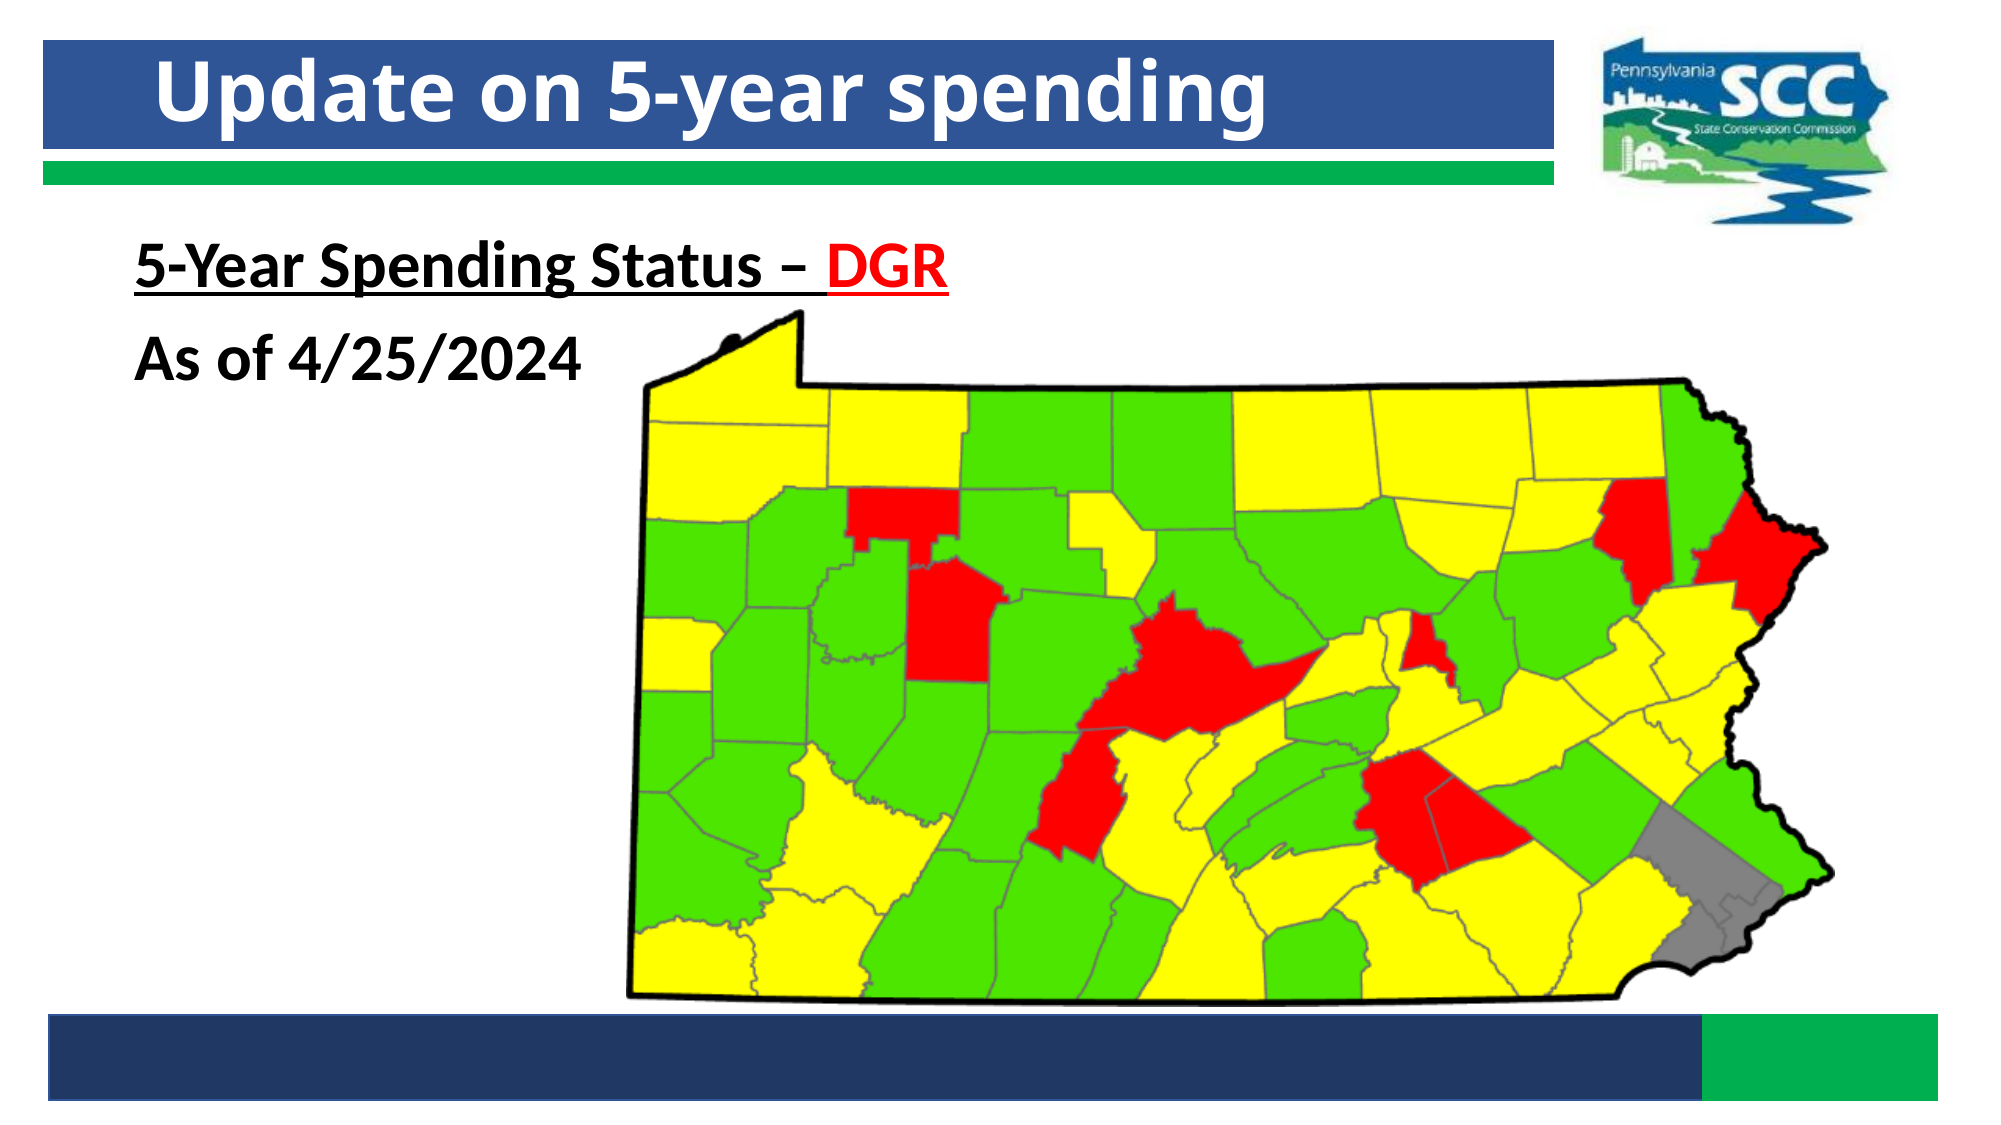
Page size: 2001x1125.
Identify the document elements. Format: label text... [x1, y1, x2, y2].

picture [626, 309, 1835, 1007]
list 5-Year Spending Status – DGR As of 4/25/2024 [44, 213, 1673, 942]
text_box [43, 40, 137, 149]
text_box Update on 5-year spending [137, 26, 1464, 161]
text_box [1702, 1014, 1938, 1101]
text_box [48, 1014, 1702, 1101]
text_box [43, 161, 1554, 185]
picture [1591, 26, 1900, 235]
text_box [1464, 40, 1554, 149]
